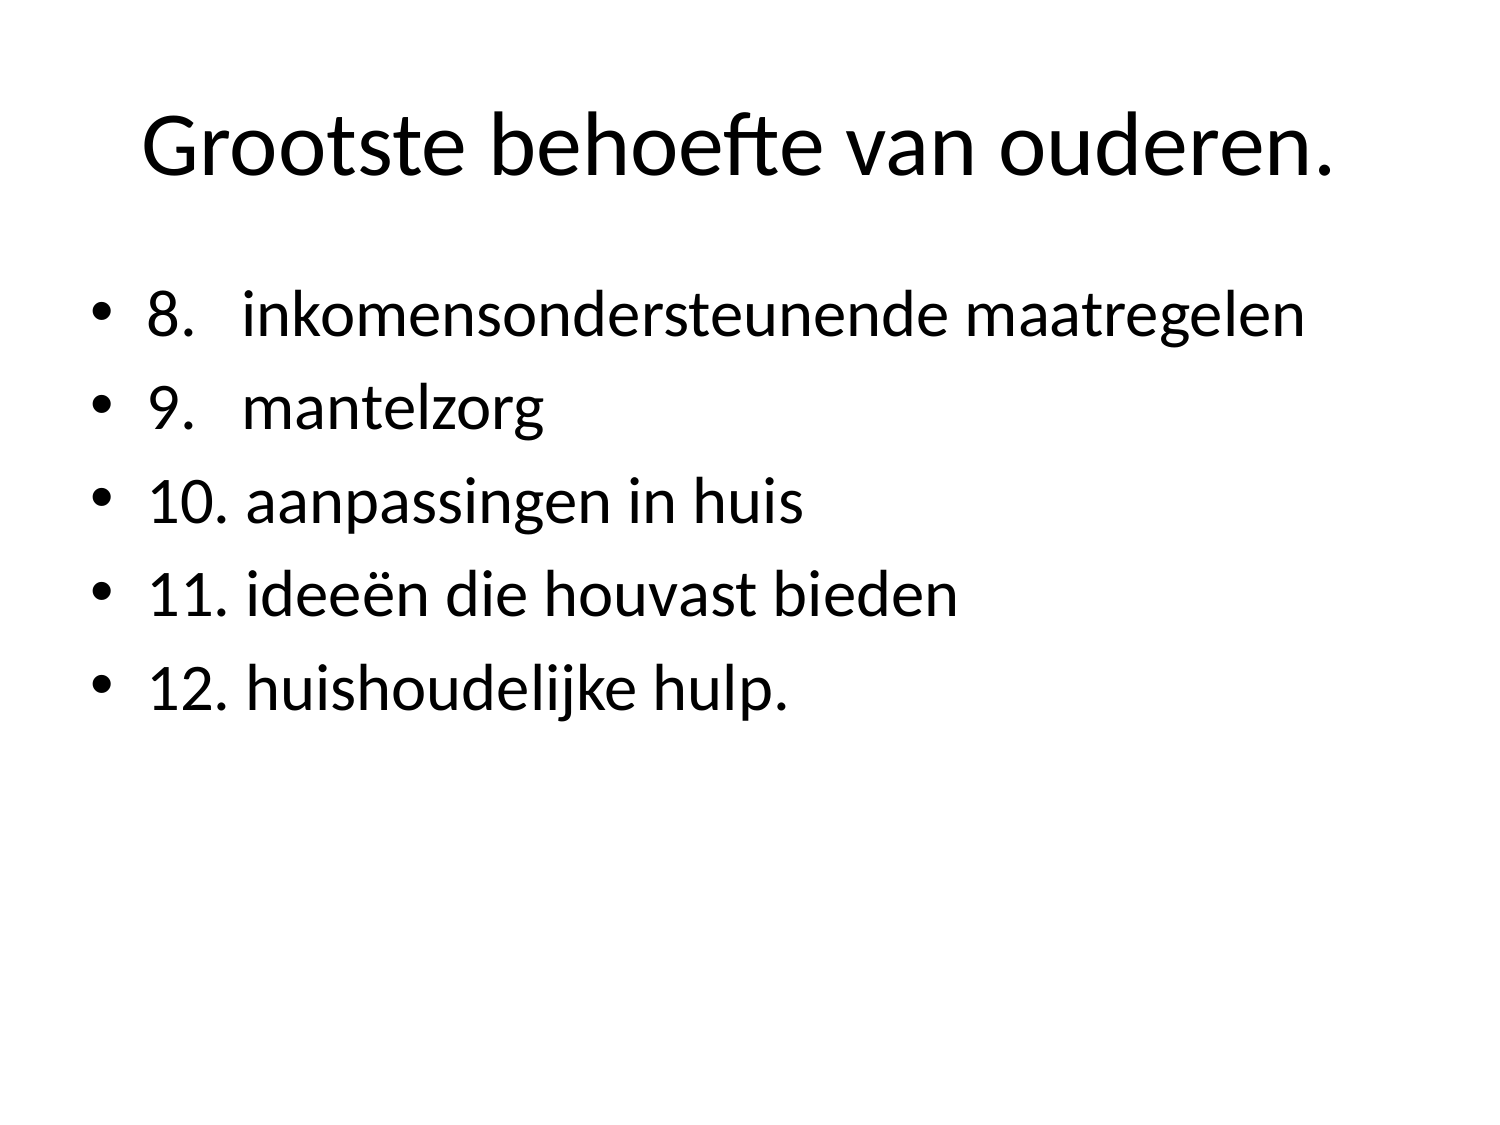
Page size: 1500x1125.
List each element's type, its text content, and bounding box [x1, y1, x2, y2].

title Grootste behoefte van ouderen. [75, 45, 1425, 233]
list 8. inkomensondersteunende maatregelen 9. mantelzorg 10. aanpassingen in huis 11. ideeën die houvast bieden 12. huishoudelijke hulp. [75, 262, 1425, 1005]
